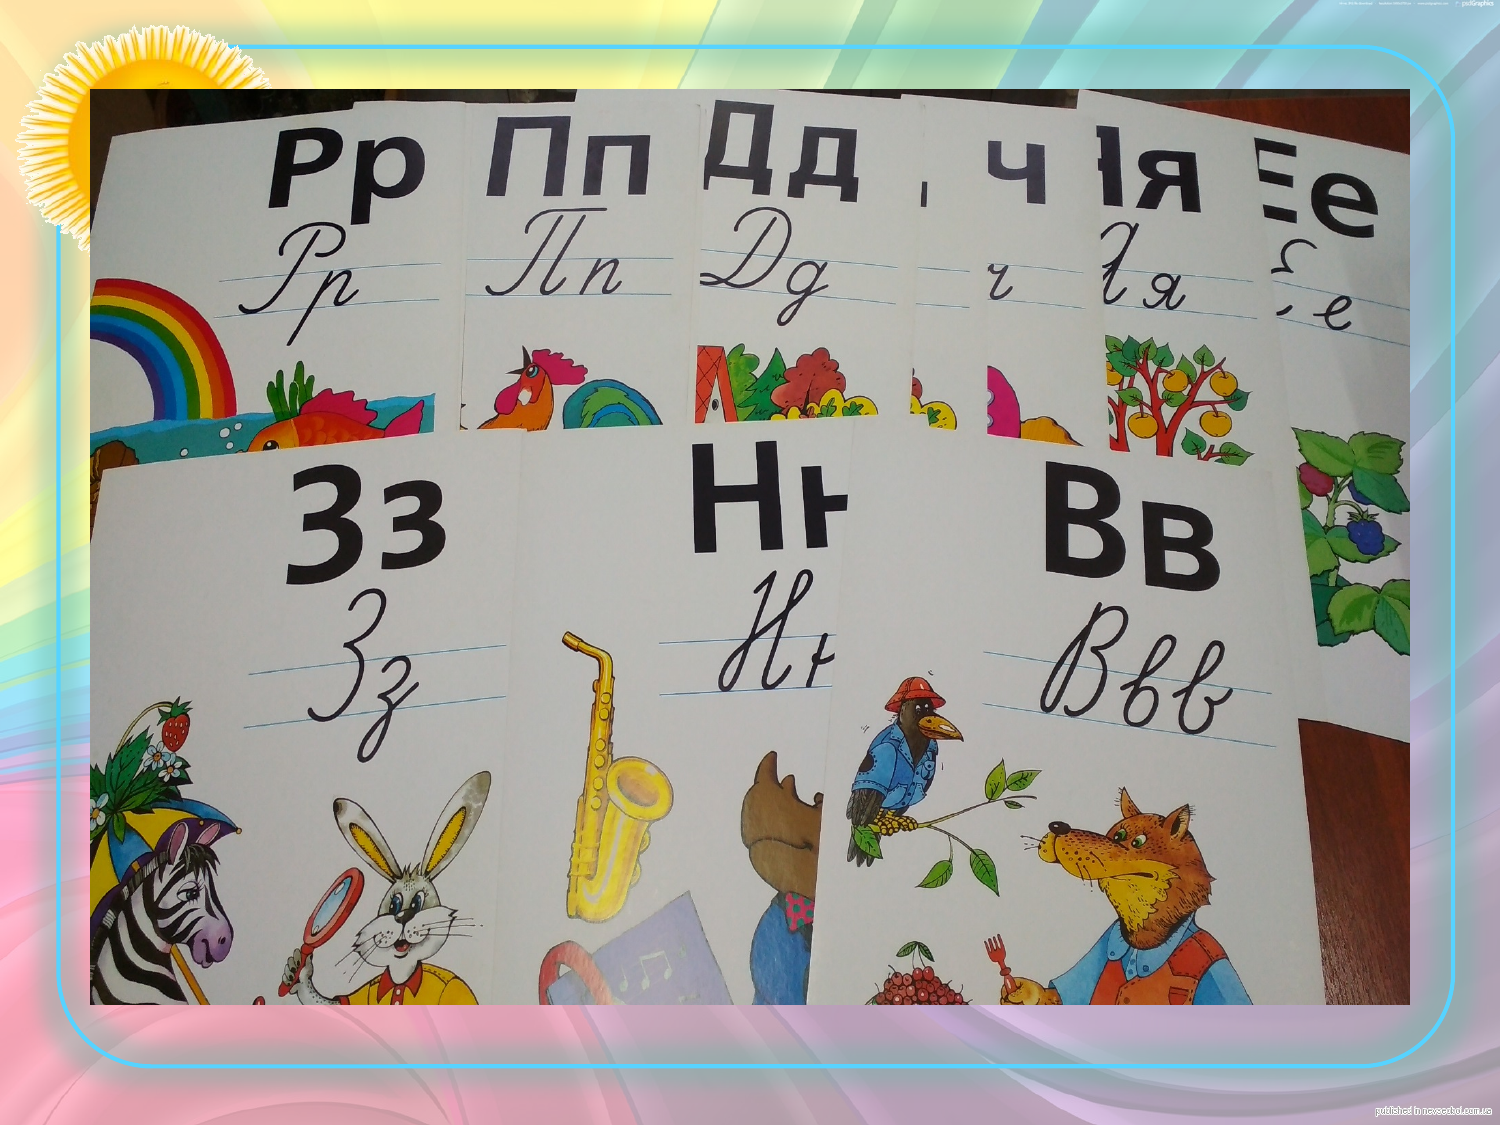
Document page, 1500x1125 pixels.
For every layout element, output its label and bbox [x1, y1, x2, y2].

list [89, 89, 1411, 1006]
picture [11, 11, 340, 340]
